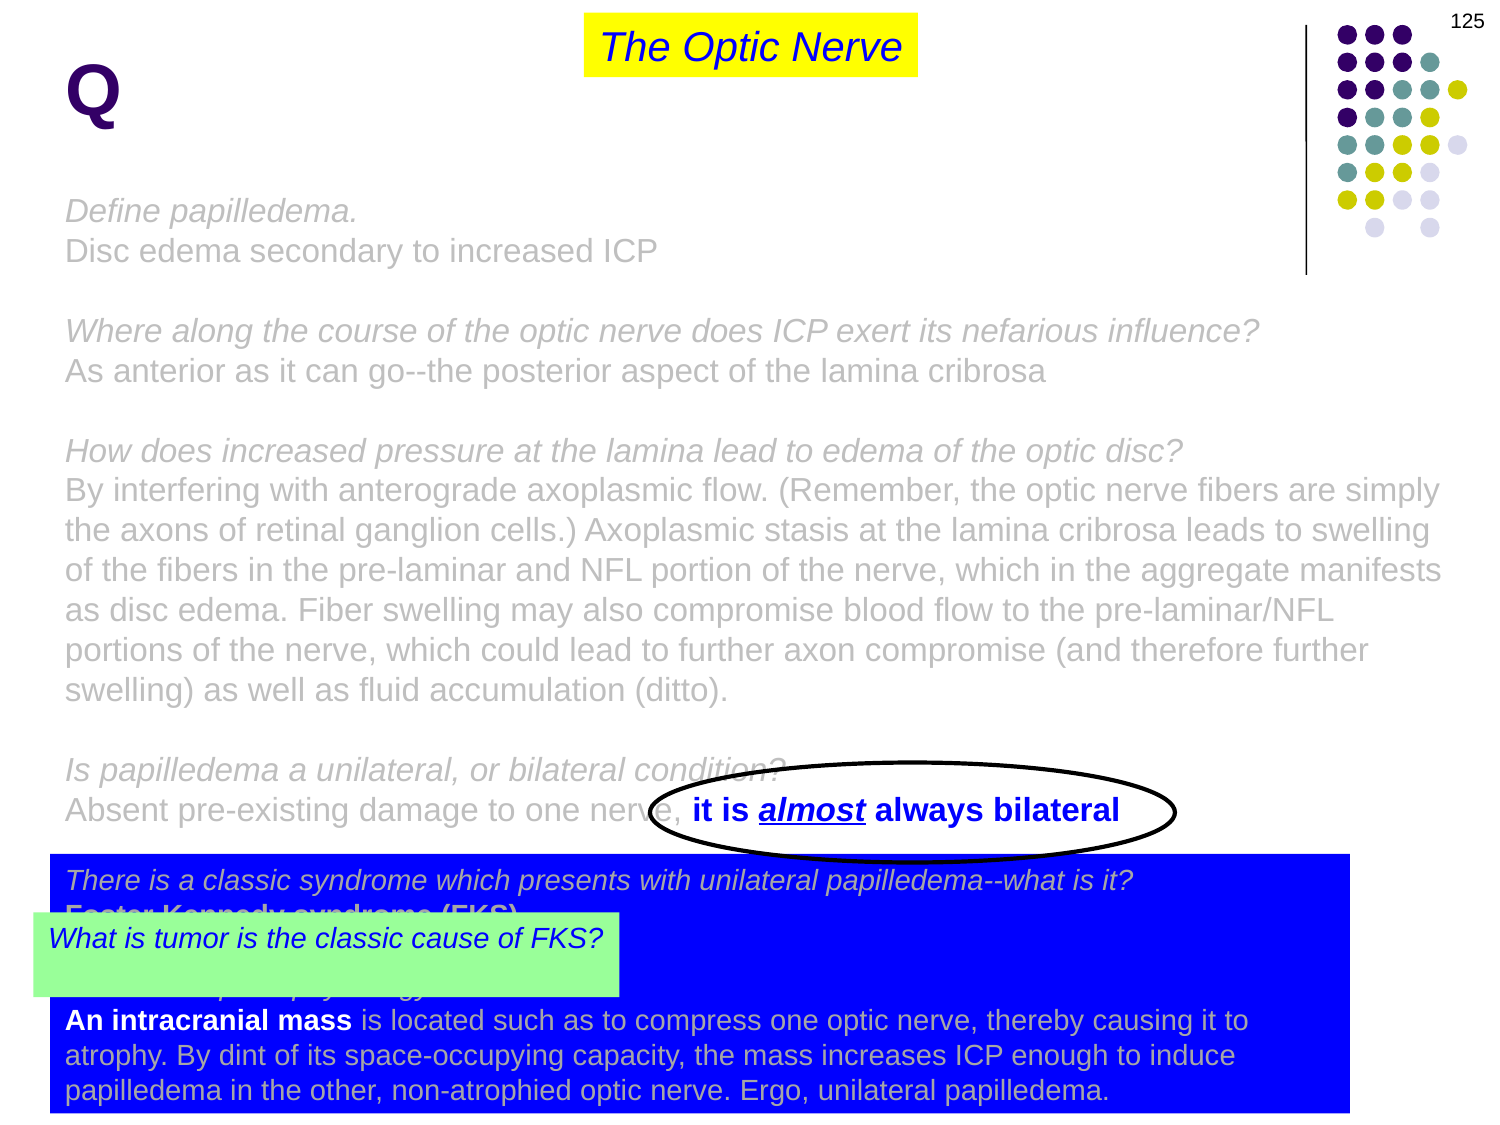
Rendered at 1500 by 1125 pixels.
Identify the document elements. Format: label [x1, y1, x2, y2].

text_box [583, 12, 918, 78]
text_box [33, 181, 1475, 1114]
title [50, 57, 1288, 138]
slide_number [1149, 0, 1500, 75]
